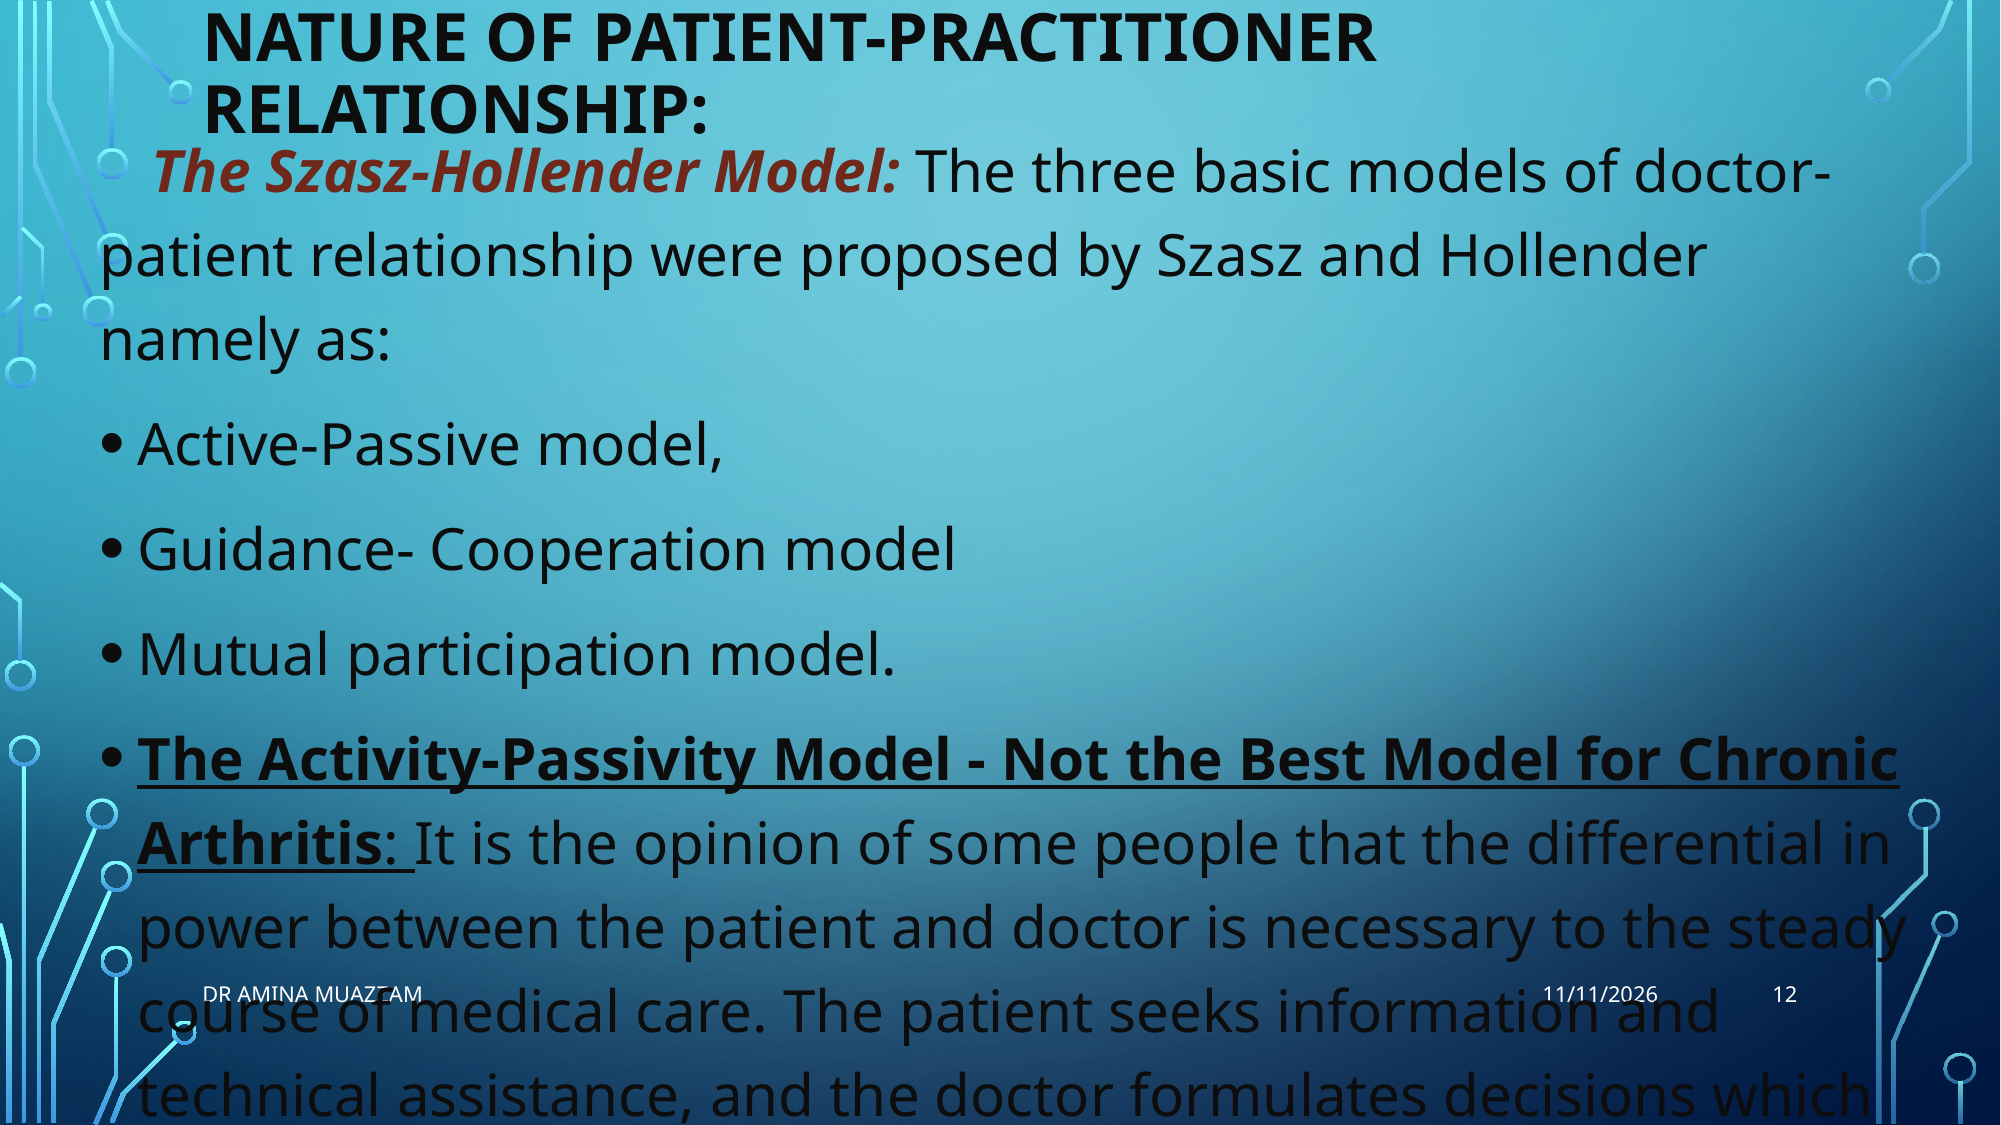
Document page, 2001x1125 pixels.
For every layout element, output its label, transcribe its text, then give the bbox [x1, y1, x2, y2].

footer Dr Amina Muazzam [187, 965, 1211, 1025]
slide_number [1223, 965, 1674, 1025]
title Nature of patient-practitioner relationship: [187, 80, 1813, 113]
list The Szasz-Hollender Model: The three basic models of doctor-patient relationship were proposed by Szasz and Hollender namely as: Active-Passive model, Guidance- Cooperation model Mutual participation model. The Activity-Passivity Model - Not the Best Model for Chronic Arthritis: It is the opinion of some people that the differential in power between the patient and doctor is necessary to the steady course of medical care. The patient seeks information and technical assistance, and the doctor formulates decisions which the patient must accept. [84, 113, 1929, 1125]
slide_number 12 [1685, 965, 1813, 1025]
